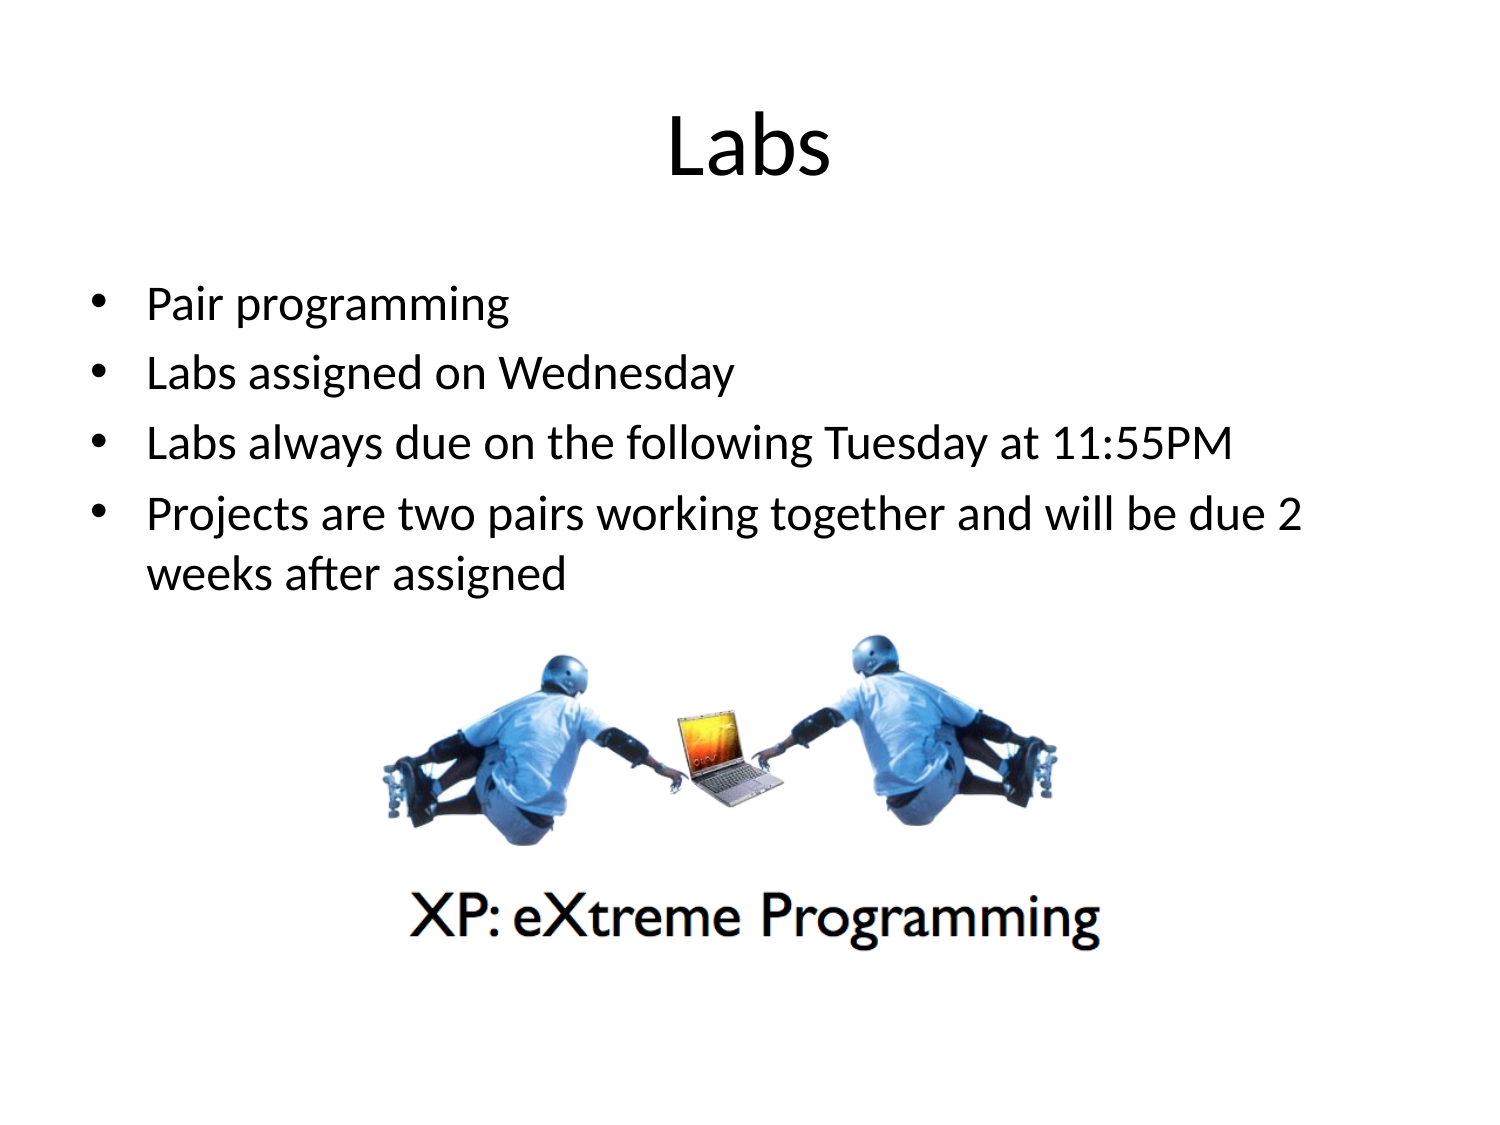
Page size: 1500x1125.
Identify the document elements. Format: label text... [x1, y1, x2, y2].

list Pair programming Labs assigned on Wednesday Labs always due on the following Tuesday at 11:55PM Projects are two pairs working together and will be due 2 weeks after assigned [75, 262, 1425, 1005]
picture [287, 562, 1226, 1125]
title Labs [75, 45, 1425, 233]
